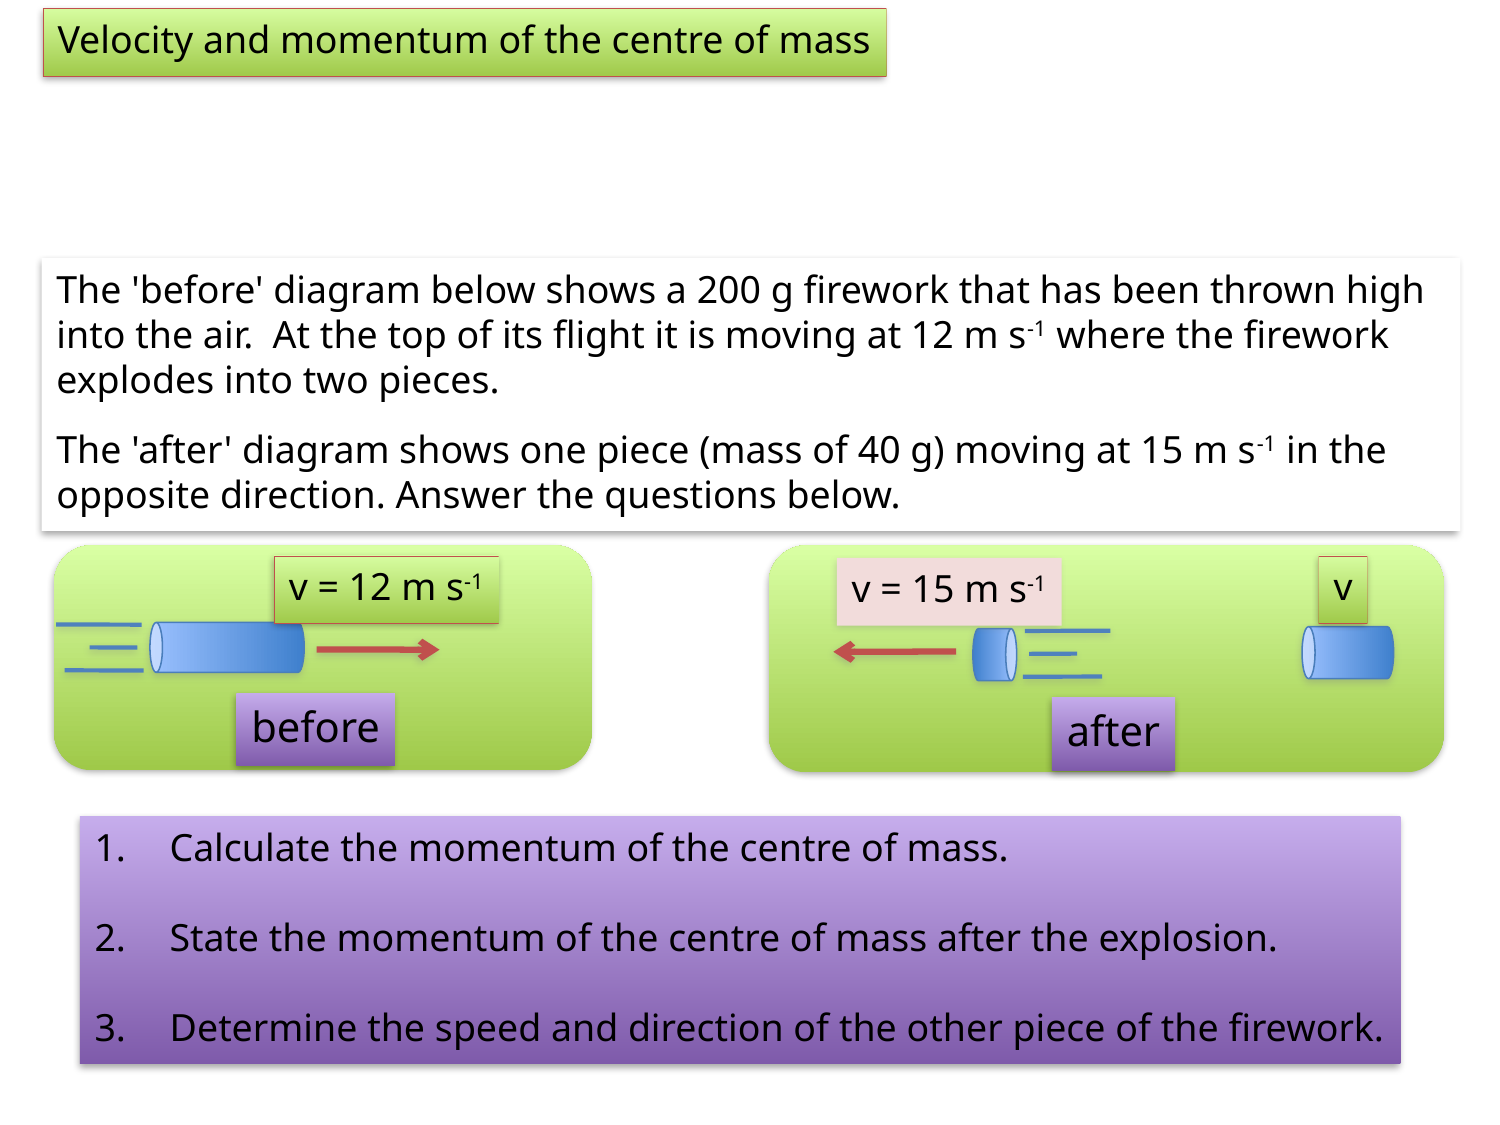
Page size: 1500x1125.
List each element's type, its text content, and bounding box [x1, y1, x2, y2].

text_box v [1318, 555, 1368, 624]
text_box v = 15 m s-1 [836, 557, 1062, 626]
text_box [149, 622, 305, 673]
text_box after [1051, 697, 1176, 771]
text_box [768, 545, 1444, 773]
text_box before [236, 693, 395, 766]
text_box [54, 545, 592, 771]
text_box Velocity and momentum of the centre of mass [42, 8, 887, 77]
text_box v = 12 m s-1 [273, 555, 499, 624]
text_box The 'before' diagram below shows a 200 g firework that has been thrown high into the air. At the top of its flight it is moving at 12 m s-1 where the firework explodes into two pieces. The 'after' diagram shows one piece (mass of 40 g) moving at 15 m s-1 in the opposite direction. Answer the questions below. [41, 258, 1461, 531]
text_box [972, 632, 1017, 681]
text_box [1302, 626, 1394, 679]
text_box Calculate the momentum of the centre of mass. State the momentum of the centre of mass after the explosion. Determine the speed and direction of the other piece of the firework. [79, 816, 1401, 1064]
